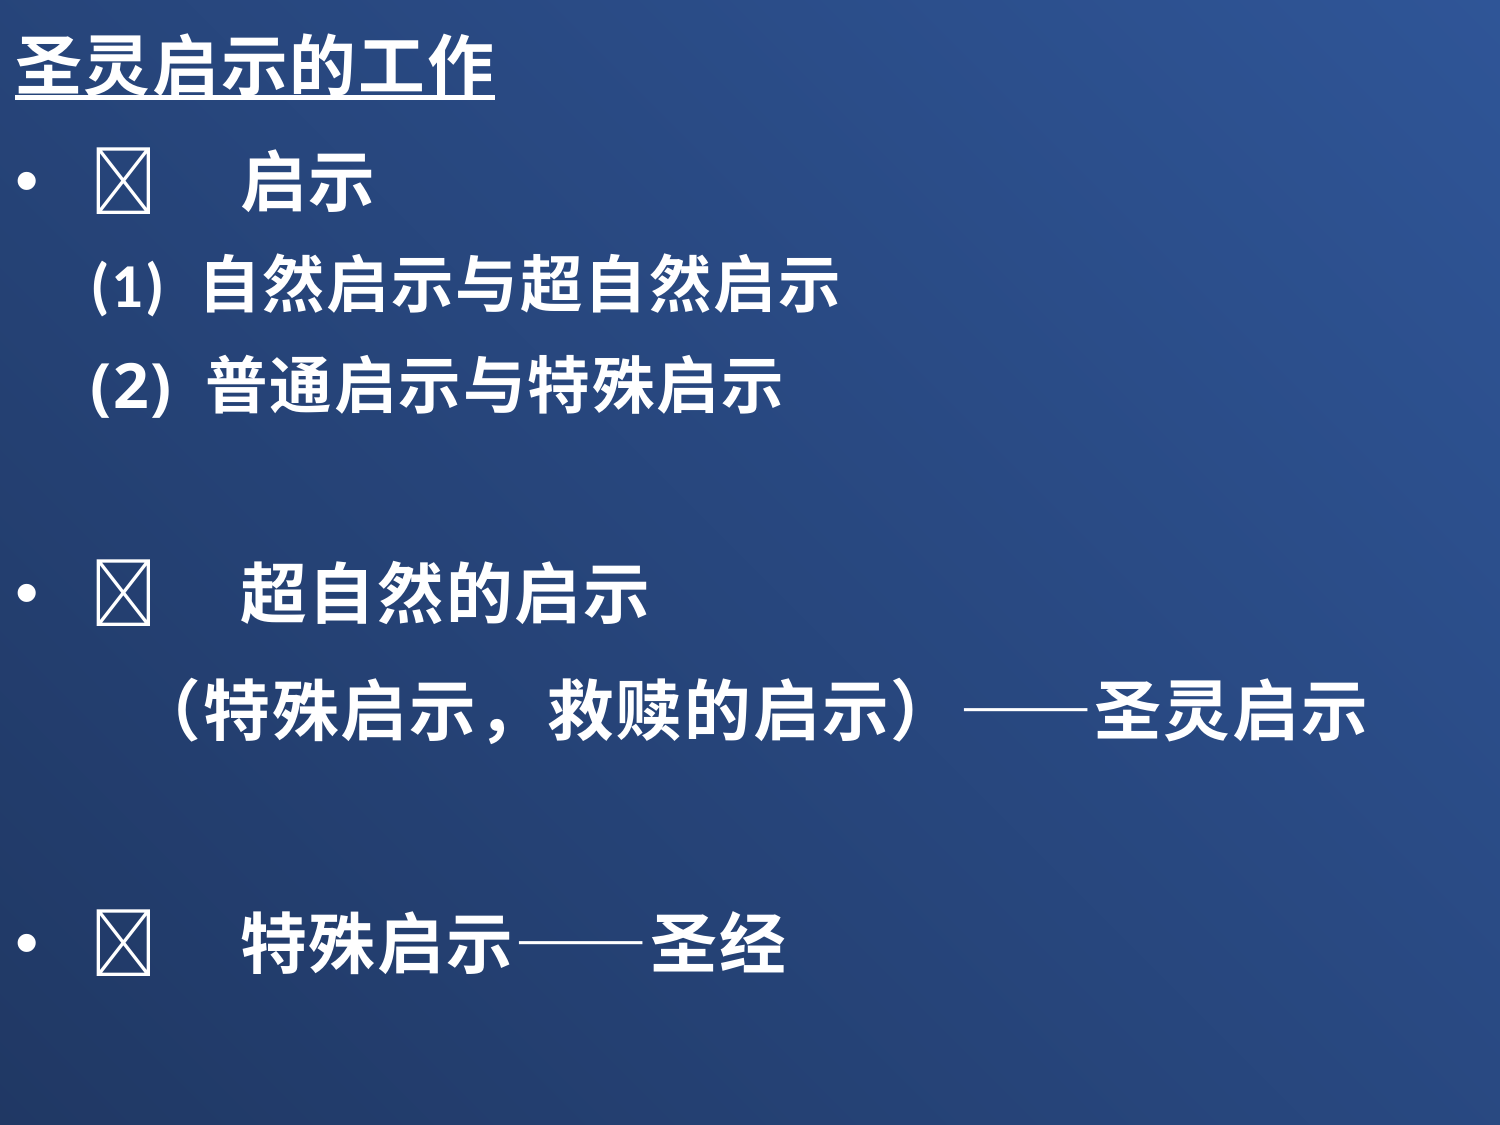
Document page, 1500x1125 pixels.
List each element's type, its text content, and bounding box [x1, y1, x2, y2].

subtitle 圣灵启示的工作  启示 (1) 自然启示与超自然启示 普通启示与特殊启示  超自然的启示 （特殊启示，救赎的启示）——圣灵启示  特殊启示——圣经 [0, 0, 1500, 1125]
